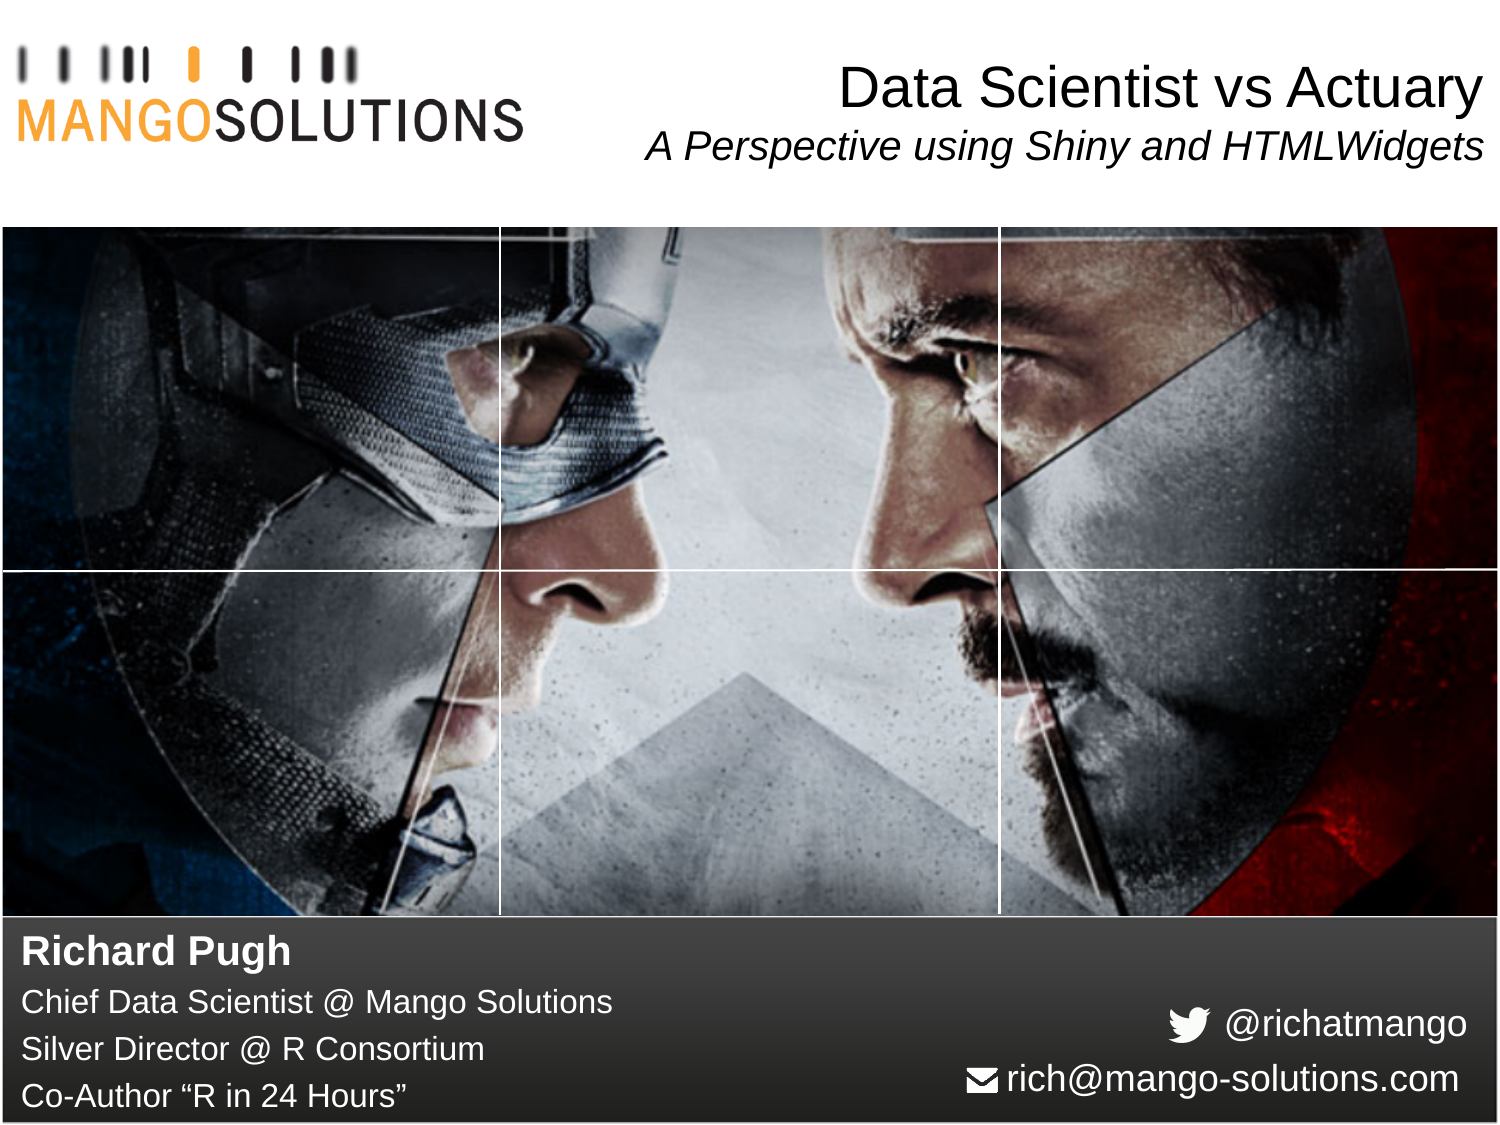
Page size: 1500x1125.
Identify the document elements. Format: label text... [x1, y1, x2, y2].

title Data Scientist vs Actuary A Perspective using Shiny and HTMLWidgets [524, 14, 1500, 204]
picture [3, 38, 1497, 570]
text_box @richatmango [1208, 991, 1483, 1052]
subtitle Richard Pugh Chief Data Scientist @ Mango Solutions Silver Director @ R Consortium Co-Author “R in 24 Hours” [5, 916, 1475, 1121]
text_box rich@mango-solutions.com [991, 1046, 1475, 1107]
picture [3, 571, 1497, 1125]
